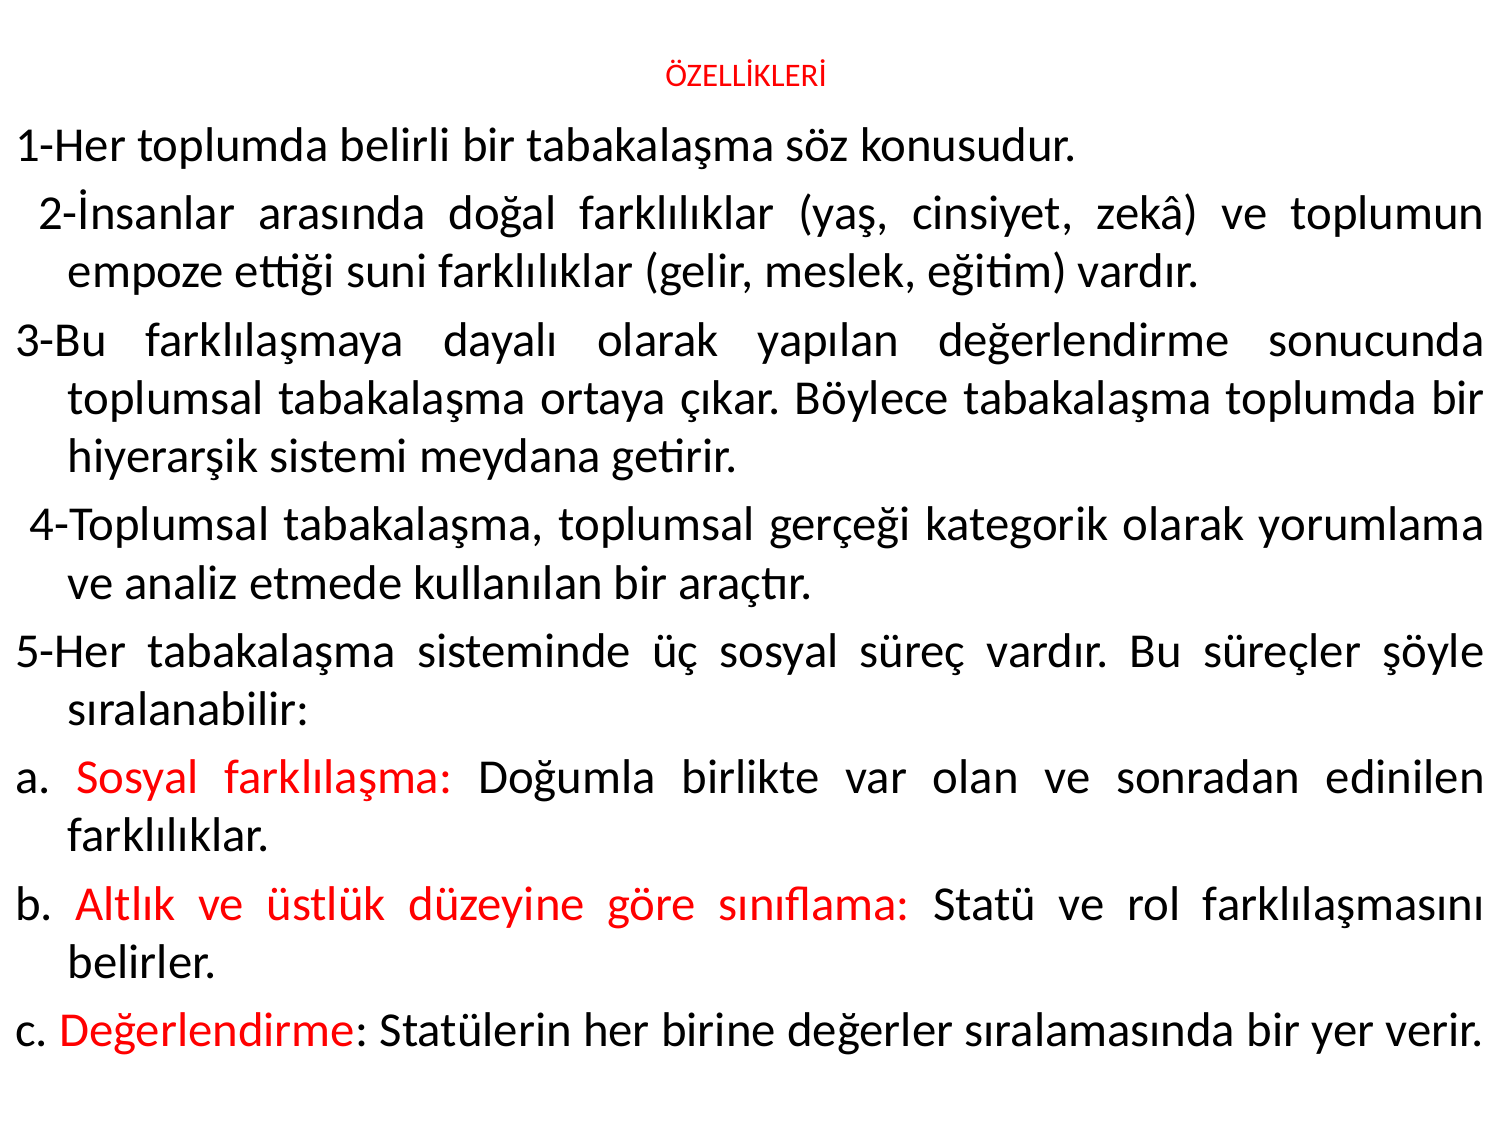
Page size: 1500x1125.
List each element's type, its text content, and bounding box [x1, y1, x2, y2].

title ÖZELLİKLERİ [75, 45, 1425, 105]
list 1-Her toplumda belirli bir tabakalaşma söz konusudur. 2-İnsanlar arasında doğal farklılıklar (yaş, cinsiyet, zekâ) ve toplumun empoze ettiği suni farklılıklar (gelir, meslek, eğitim) vardır. 3-Bu farklılaşmaya dayalı olarak yapılan değerlendirme sonucunda toplumsal tabakalaşma ortaya çıkar. Böylece tabakalaşma toplumda bir hiyerarşik sistemi meydana getirir. 4-Toplumsal tabakalaşma, toplumsal gerçeği kategorik olarak yorumlama ve analiz etmede kullanılan bir araçtır. 5-Her tabakalaşma sisteminde üç sosyal süreç vardır. Bu süreçler şöyle sıralanabilir: a. Sosyal farklılaşma: Doğumla birlikte var olan ve sonradan edinilen farklılıklar. b. Altlık ve üstlük düzeyine göre sınıflama: Statü ve rol farklılaşmasını belirler. c. Değerlendirme: Statülerin her birine değerler sıralamasında bir yer verir. [0, 105, 1500, 1079]
